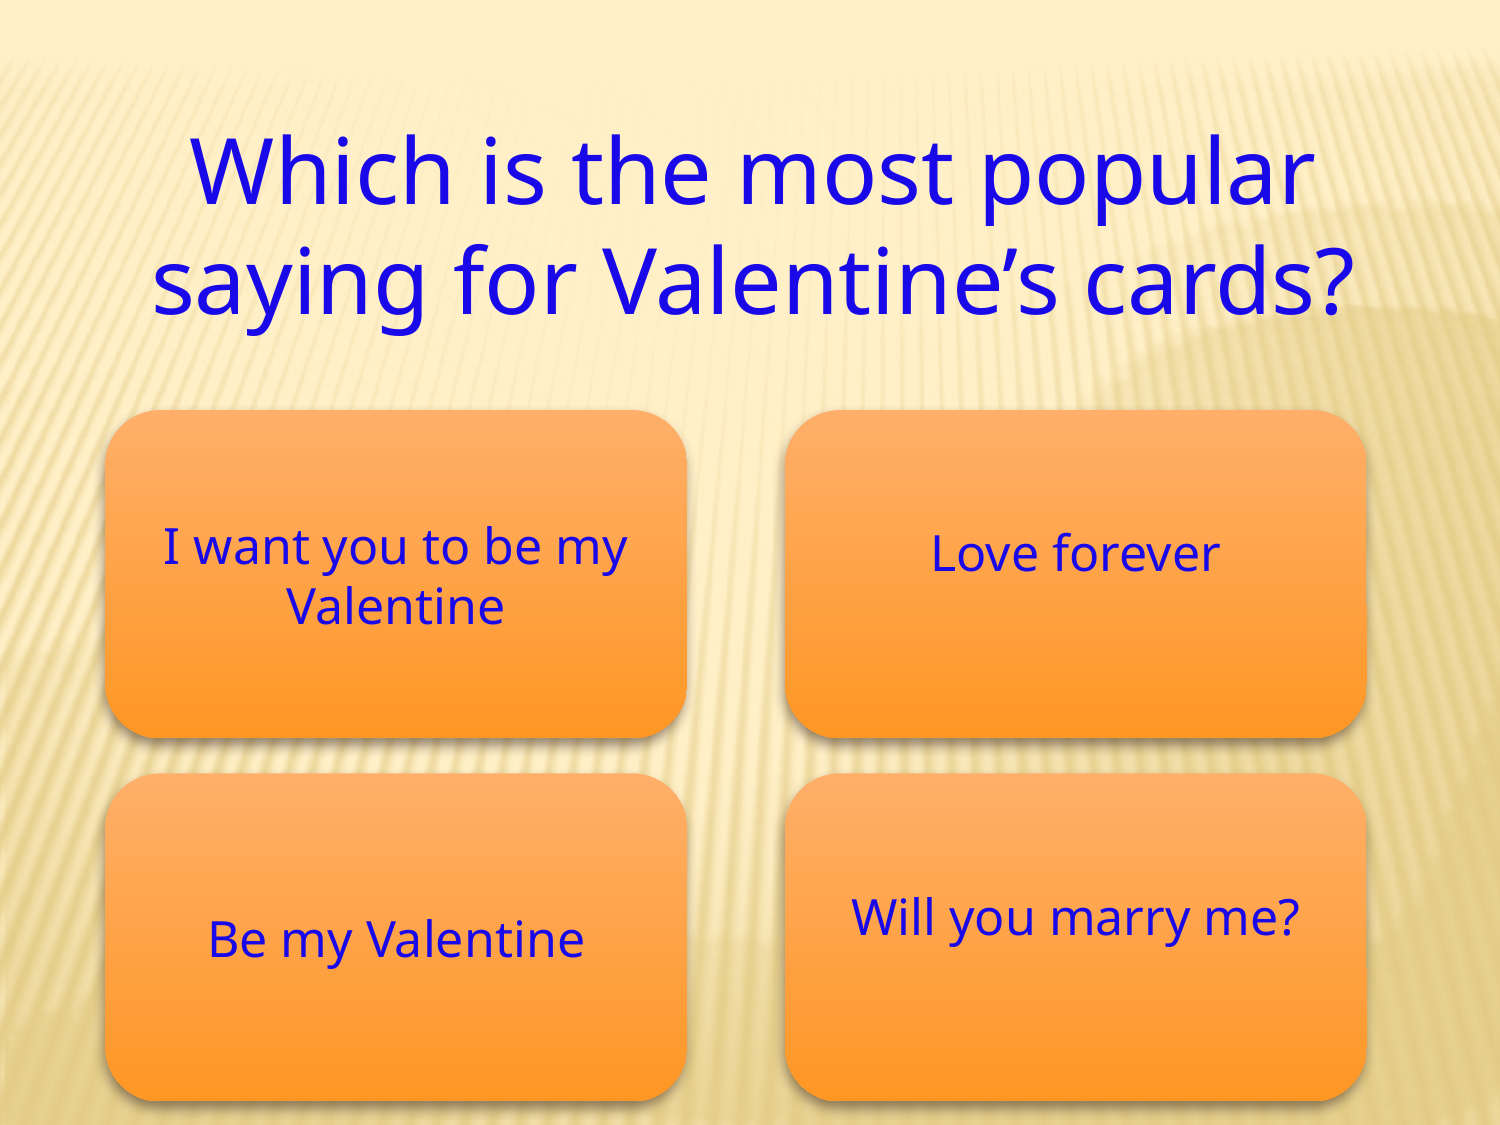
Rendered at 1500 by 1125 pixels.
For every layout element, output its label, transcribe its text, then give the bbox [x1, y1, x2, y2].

text_box I want you to be my Valentine [105, 410, 688, 739]
text_box Be my Valentine [105, 773, 688, 1102]
text_box Which is the most popular saying for Valentine’s cards? [136, 105, 1372, 341]
text_box Will you marry me? [785, 773, 1367, 1102]
text_box Love forever [785, 410, 1367, 739]
